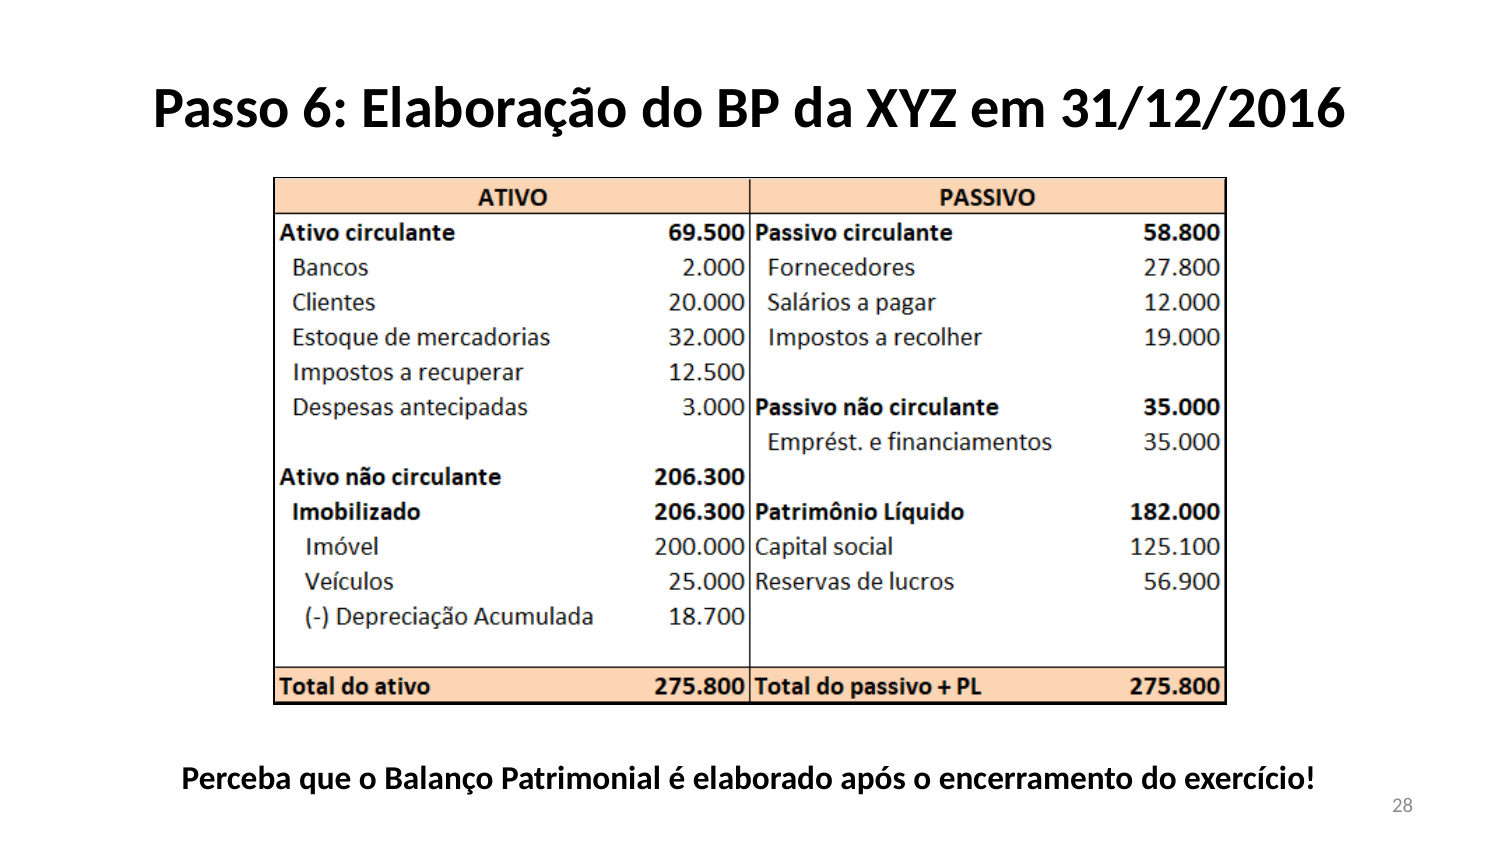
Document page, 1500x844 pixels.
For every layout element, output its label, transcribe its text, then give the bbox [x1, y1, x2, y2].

slide_number 28 [1074, 782, 1425, 827]
picture [274, 177, 1226, 704]
text_box Perceba que o Balanço Patrimonial é elaborado após o encerramento do exercício! [169, 749, 1331, 802]
title Passo 6: Elaboração do BP da XYZ em 31/12/2016 [75, 33, 1425, 175]
